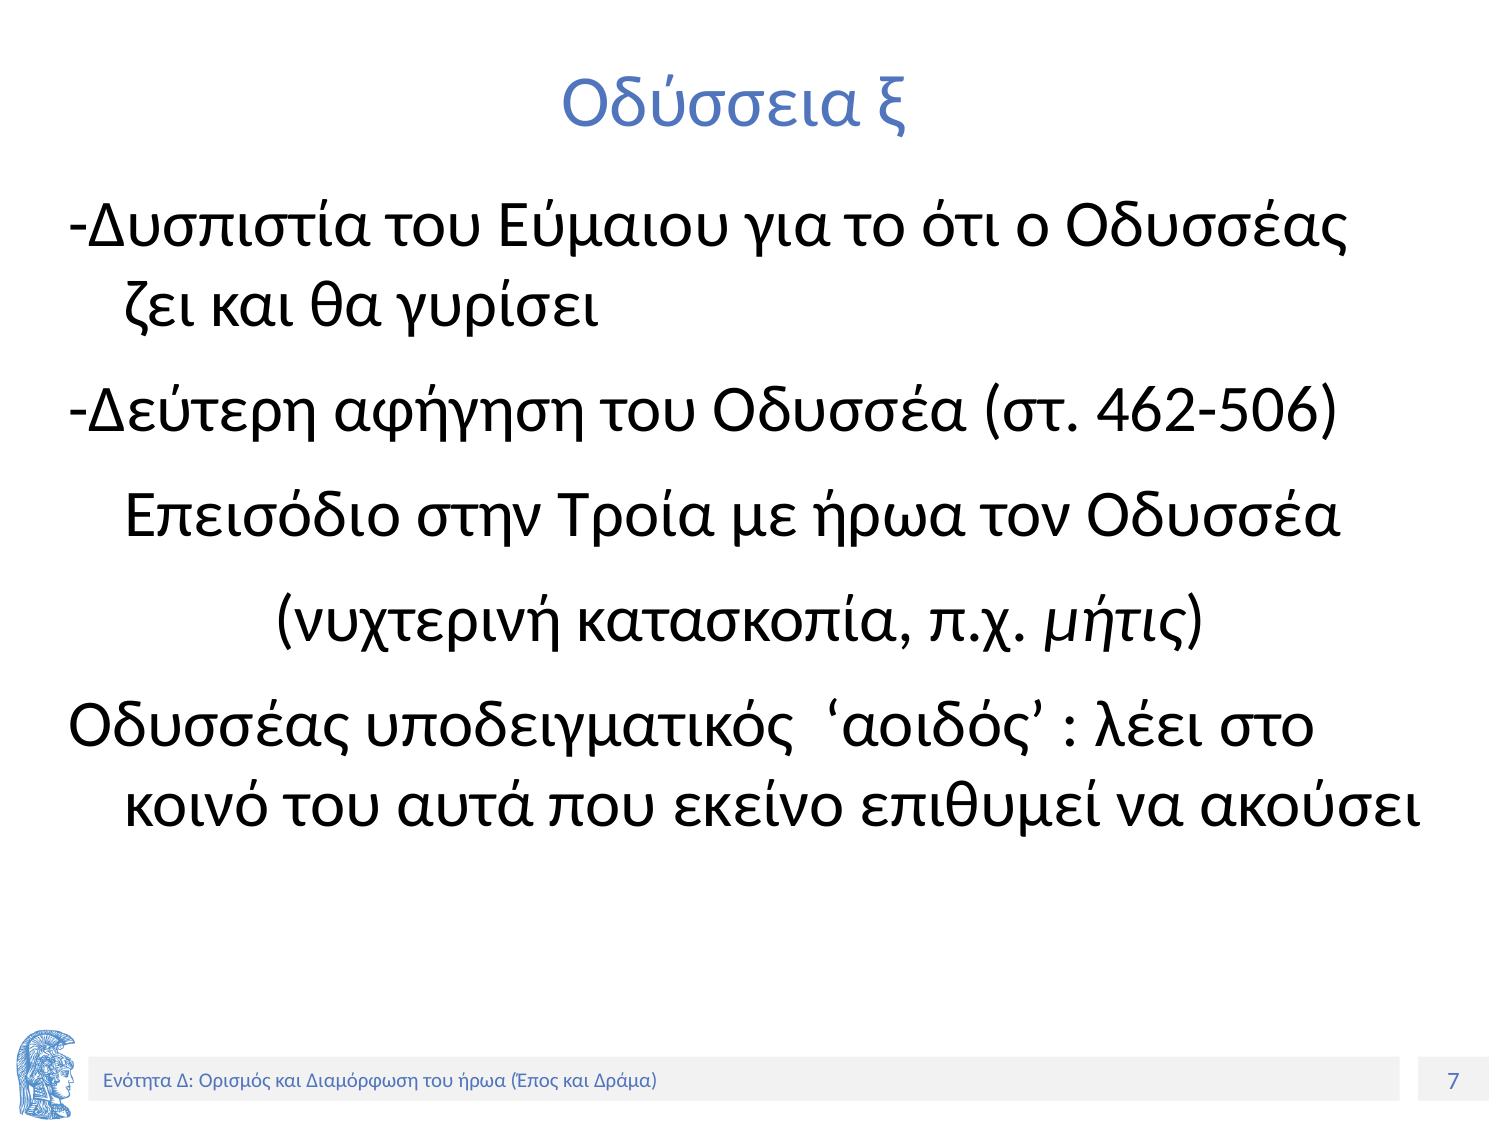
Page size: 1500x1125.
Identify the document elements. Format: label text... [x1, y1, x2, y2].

title Οδύσσεια ξ [75, 45, 1425, 149]
picture [9, 1026, 81, 1120]
list -Δυσπιστία του Εύμαιου για το ότι ο Οδυσσέας ζει και θα γυρίσει -Δεύτερη αφήγηση του Οδυσσέα (στ. 462-506) Επεισόδιο στην Τροία με ήρωα τον Οδυσσέα (νυχτερινή κατασκοπία, π.χ. μήτις) Οδυσσέας υποδειγματικός ‘αοιδός’ : λέει στο κοινό του αυτά που εκείνο επιθυμεί να ακούσει [53, 172, 1447, 1047]
